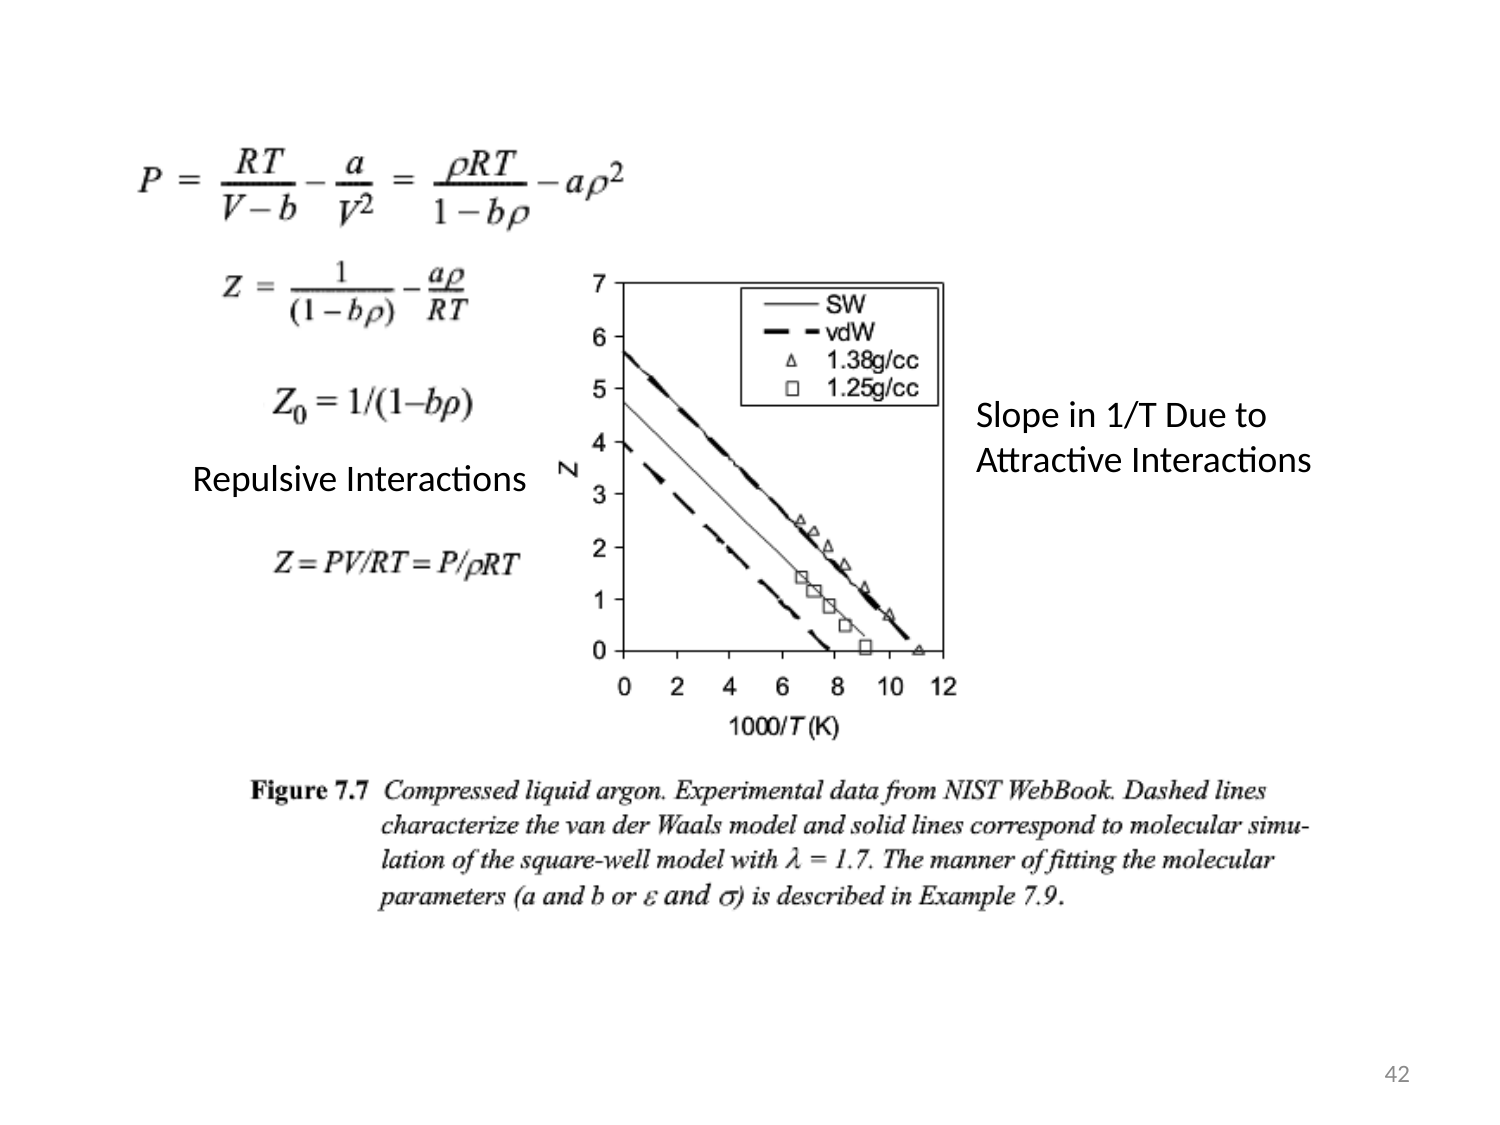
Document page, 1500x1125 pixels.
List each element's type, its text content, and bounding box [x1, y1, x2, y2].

text_box Repulsive Interactions [177, 446, 230, 507]
picture [112, 113, 630, 239]
slide_number 42 [1074, 1042, 1425, 1103]
picture [215, 253, 1323, 922]
